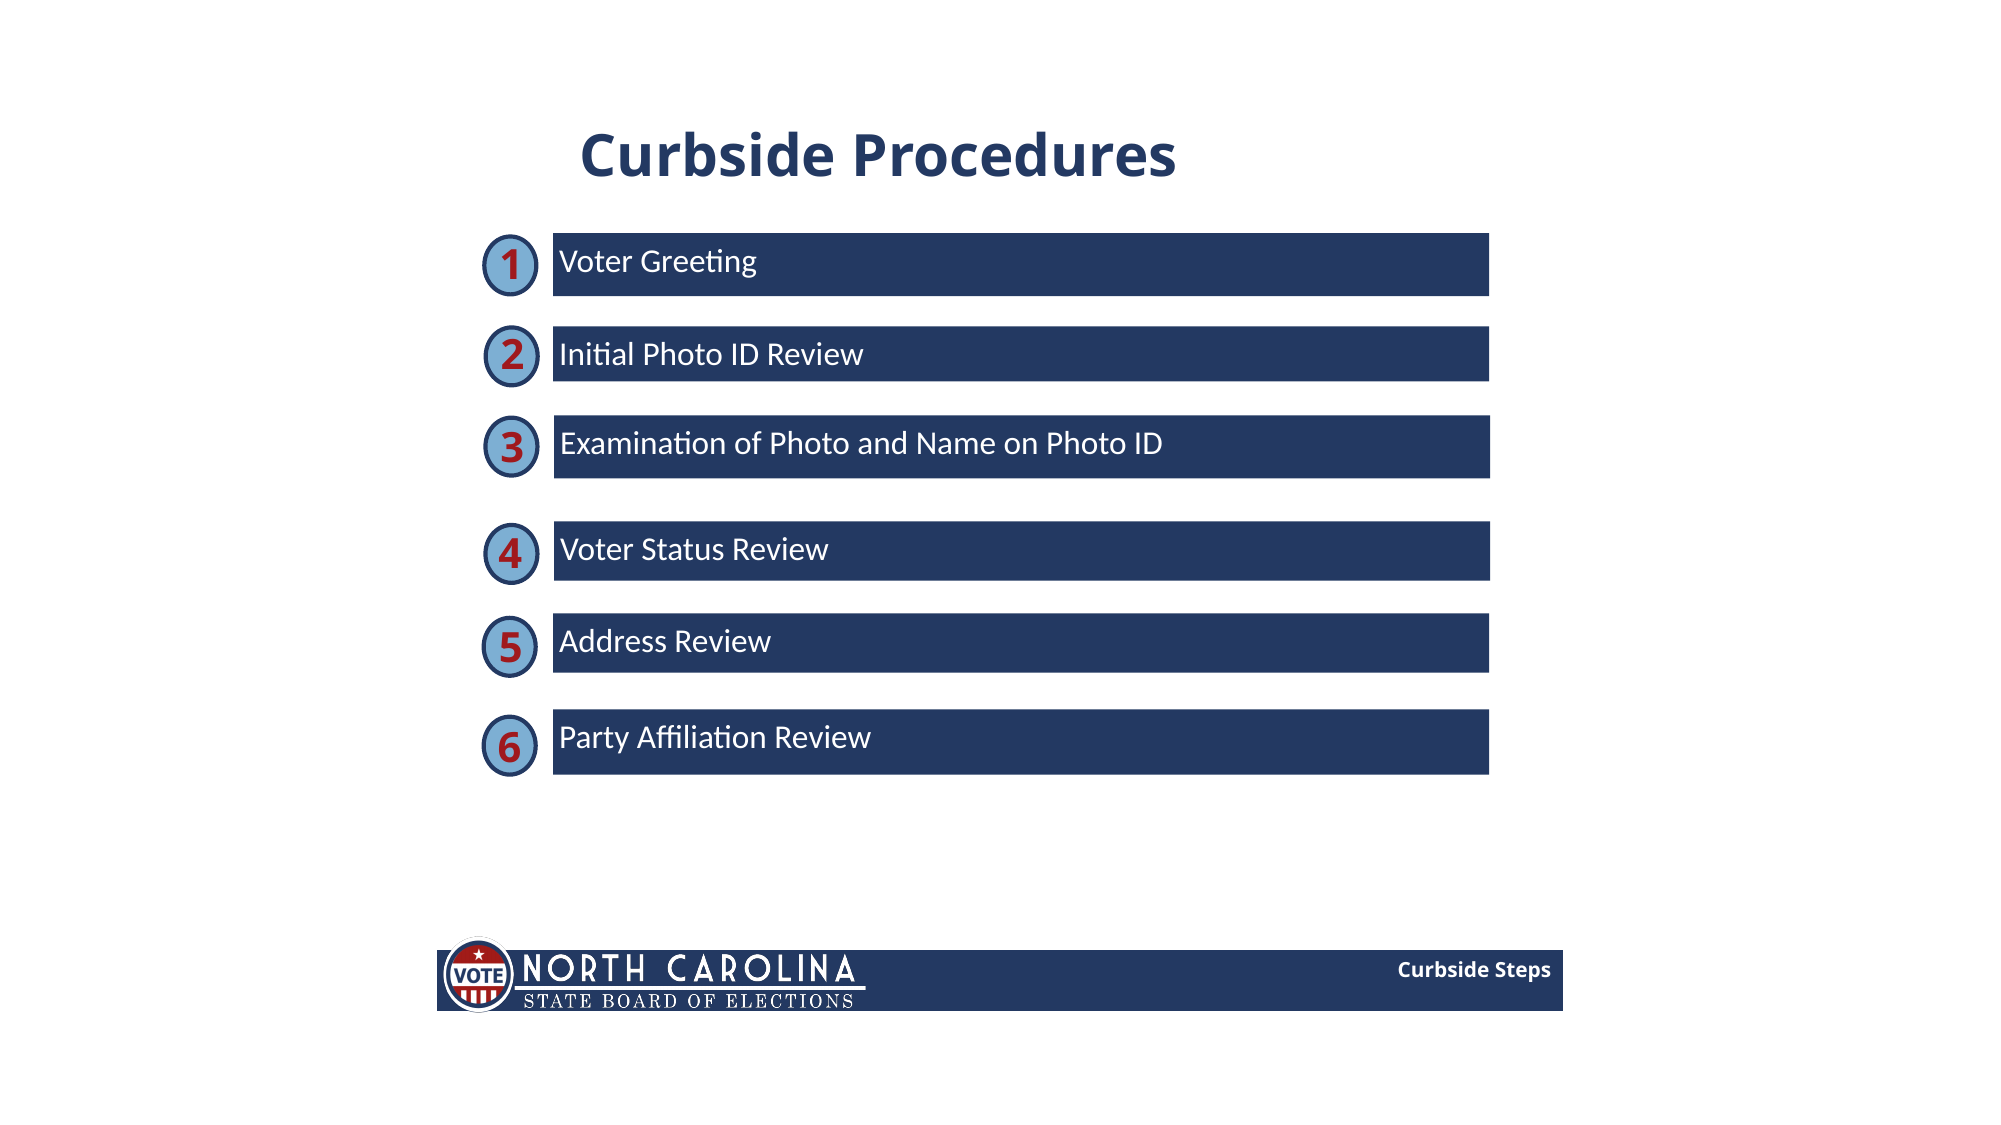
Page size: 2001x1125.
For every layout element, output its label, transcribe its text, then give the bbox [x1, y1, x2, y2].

text_box [439, 952, 443, 1010]
picture [443, 936, 866, 1013]
text_box Curbside Steps [866, 950, 1558, 1010]
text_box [485, 414, 538, 476]
text_box Party Affiliation Review [553, 709, 1490, 775]
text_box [484, 231, 537, 295]
text_box Initial Photo ID Review [553, 326, 1490, 382]
text_box Examination of Photo and Name on Photo ID [554, 415, 1491, 479]
text_box Voter Status Review [554, 521, 1491, 581]
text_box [483, 614, 536, 678]
text_box Voter Greeting [553, 233, 1490, 297]
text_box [485, 520, 538, 584]
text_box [483, 715, 536, 775]
text_box Address Review [553, 613, 1490, 673]
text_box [485, 321, 538, 386]
text_box Curbside Procedures [574, 112, 1507, 187]
